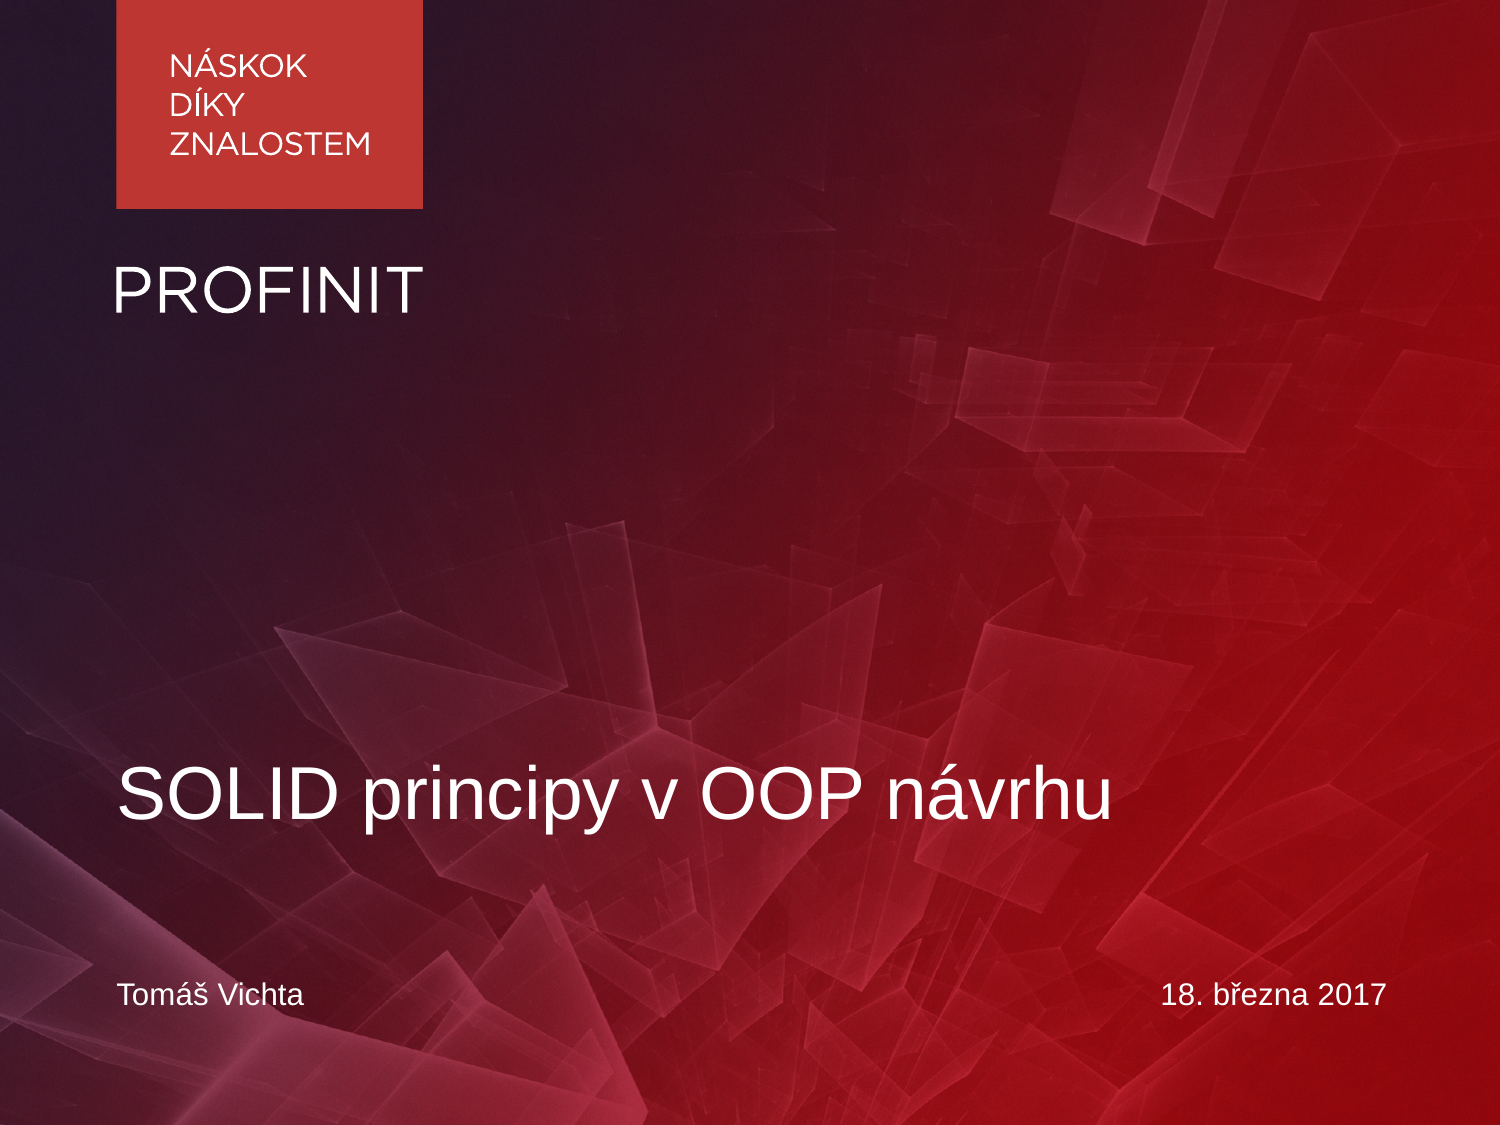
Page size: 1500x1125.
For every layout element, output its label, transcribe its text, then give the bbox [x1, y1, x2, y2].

list 18. března 2017 [1080, 975, 1388, 1012]
subtitle Tomáš Vichta [116, 975, 885, 1012]
picture [0, 0, 1500, 1125]
title SOLID principy v OOP návrhu [116, 444, 1239, 835]
